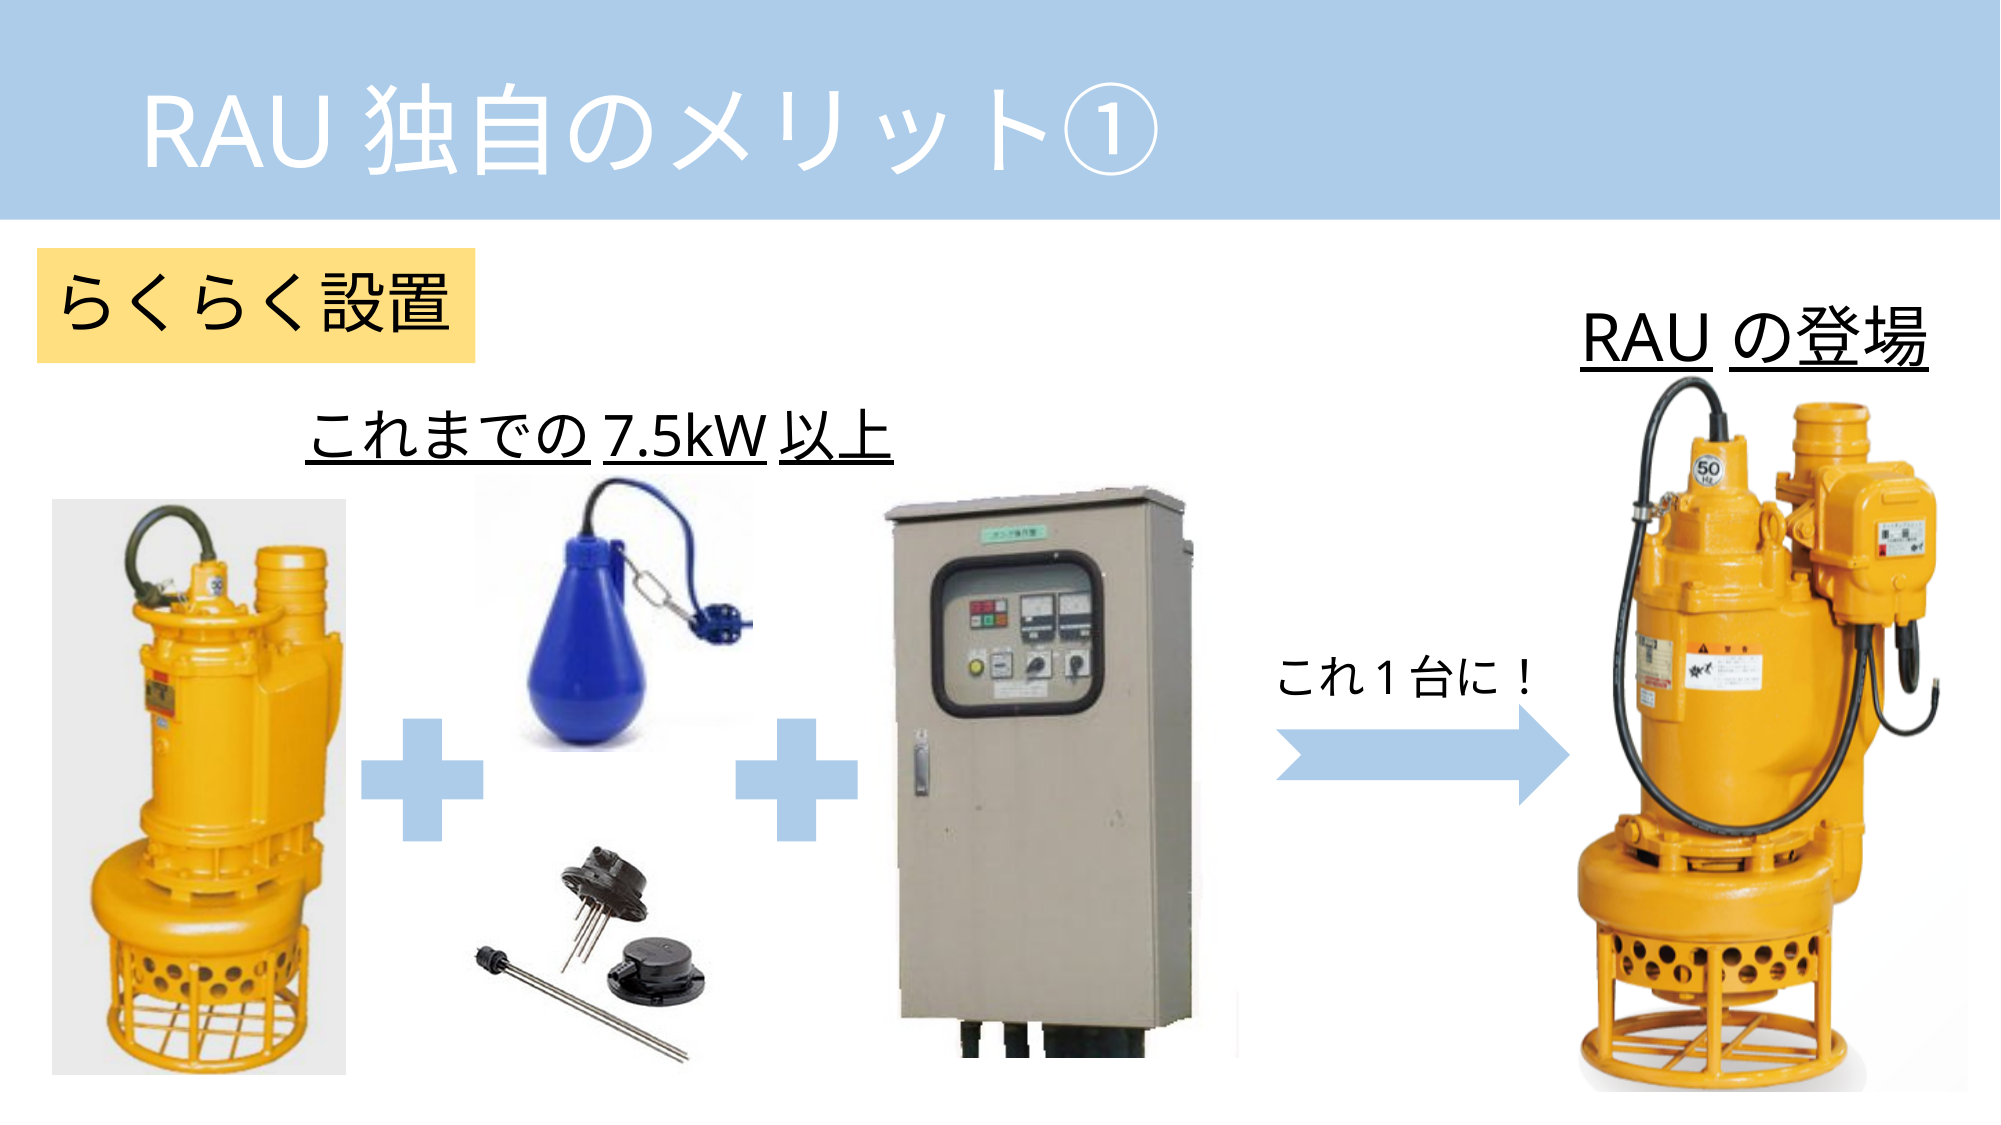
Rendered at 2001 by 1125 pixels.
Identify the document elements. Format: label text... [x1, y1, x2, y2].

text_box RAUの登場 [1565, 278, 1947, 374]
picture [475, 474, 753, 752]
picture [1485, 374, 1976, 1092]
text_box [361, 718, 484, 842]
text_box これ1台に！ [1257, 635, 1485, 724]
text_box RAU独自のメリット① [0, 0, 2000, 220]
picture [842, 481, 1239, 1058]
text_box [1275, 729, 1485, 781]
text_box これまでの7.5kW以上 [289, 376, 978, 499]
text_box [735, 718, 842, 842]
text_box らくらく設置 [37, 248, 476, 364]
picture [454, 816, 731, 1093]
picture [52, 499, 346, 1075]
